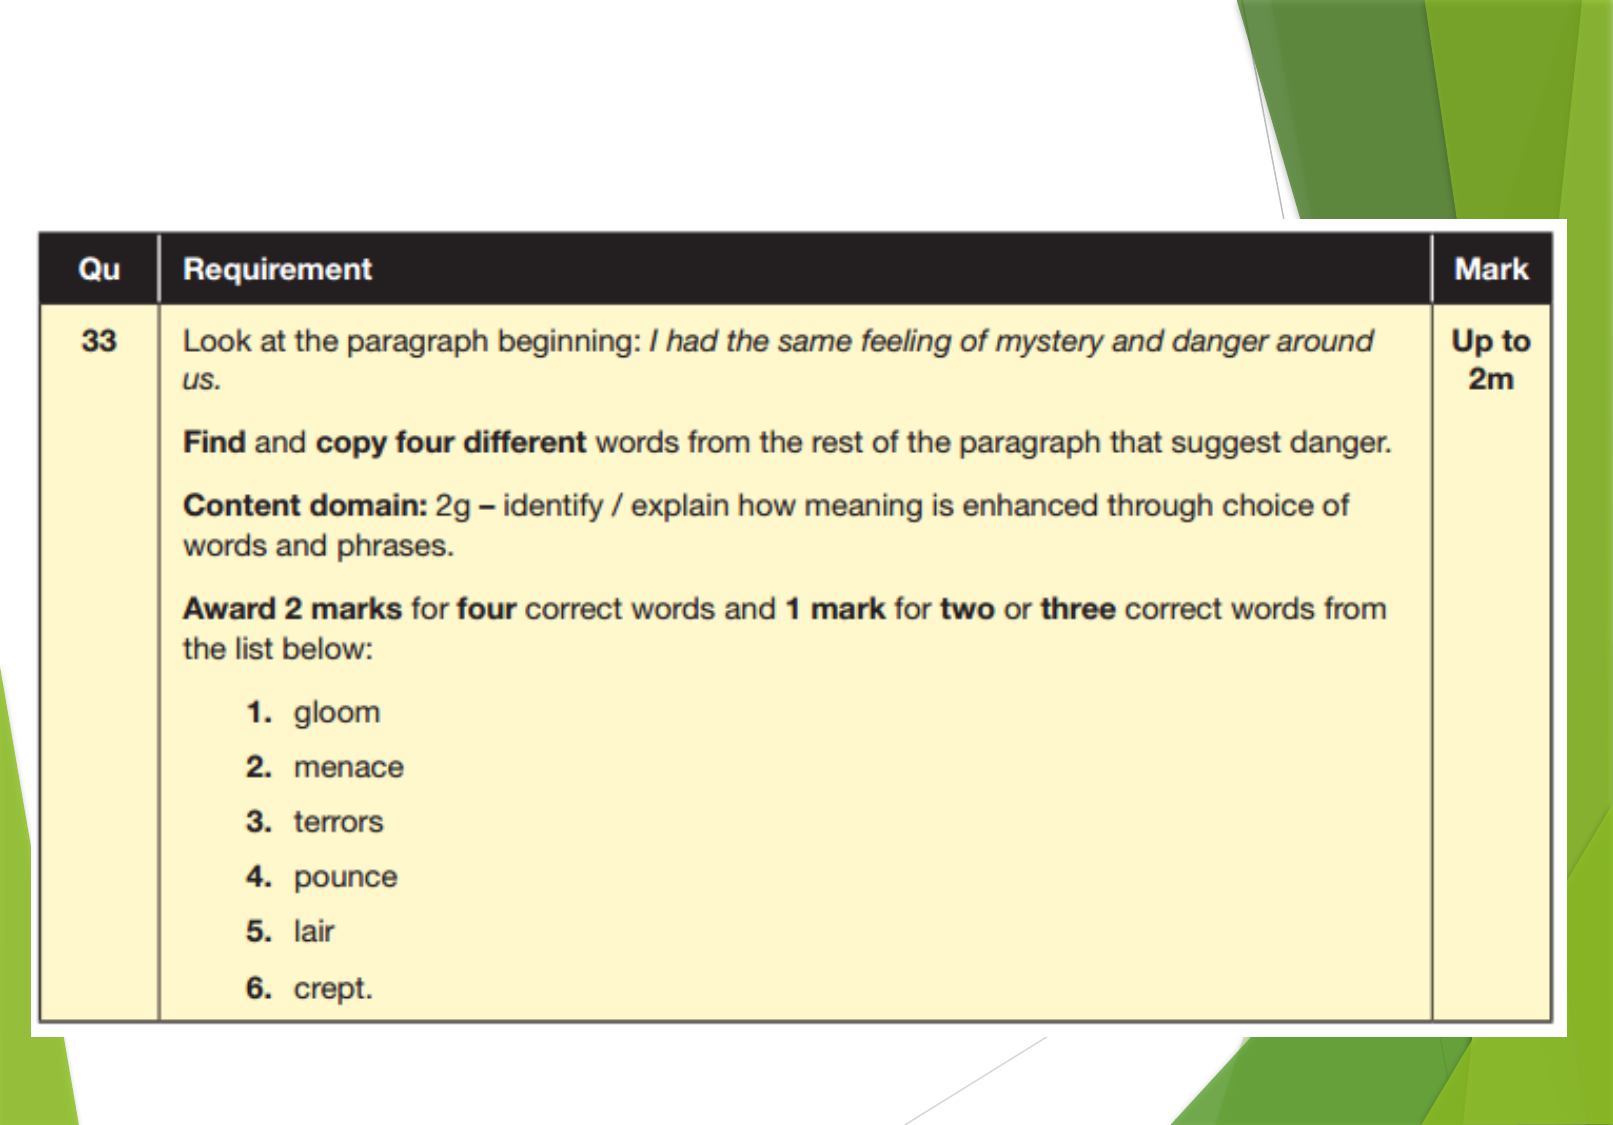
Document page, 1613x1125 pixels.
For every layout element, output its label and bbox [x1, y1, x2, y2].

picture [31, 219, 1568, 1038]
